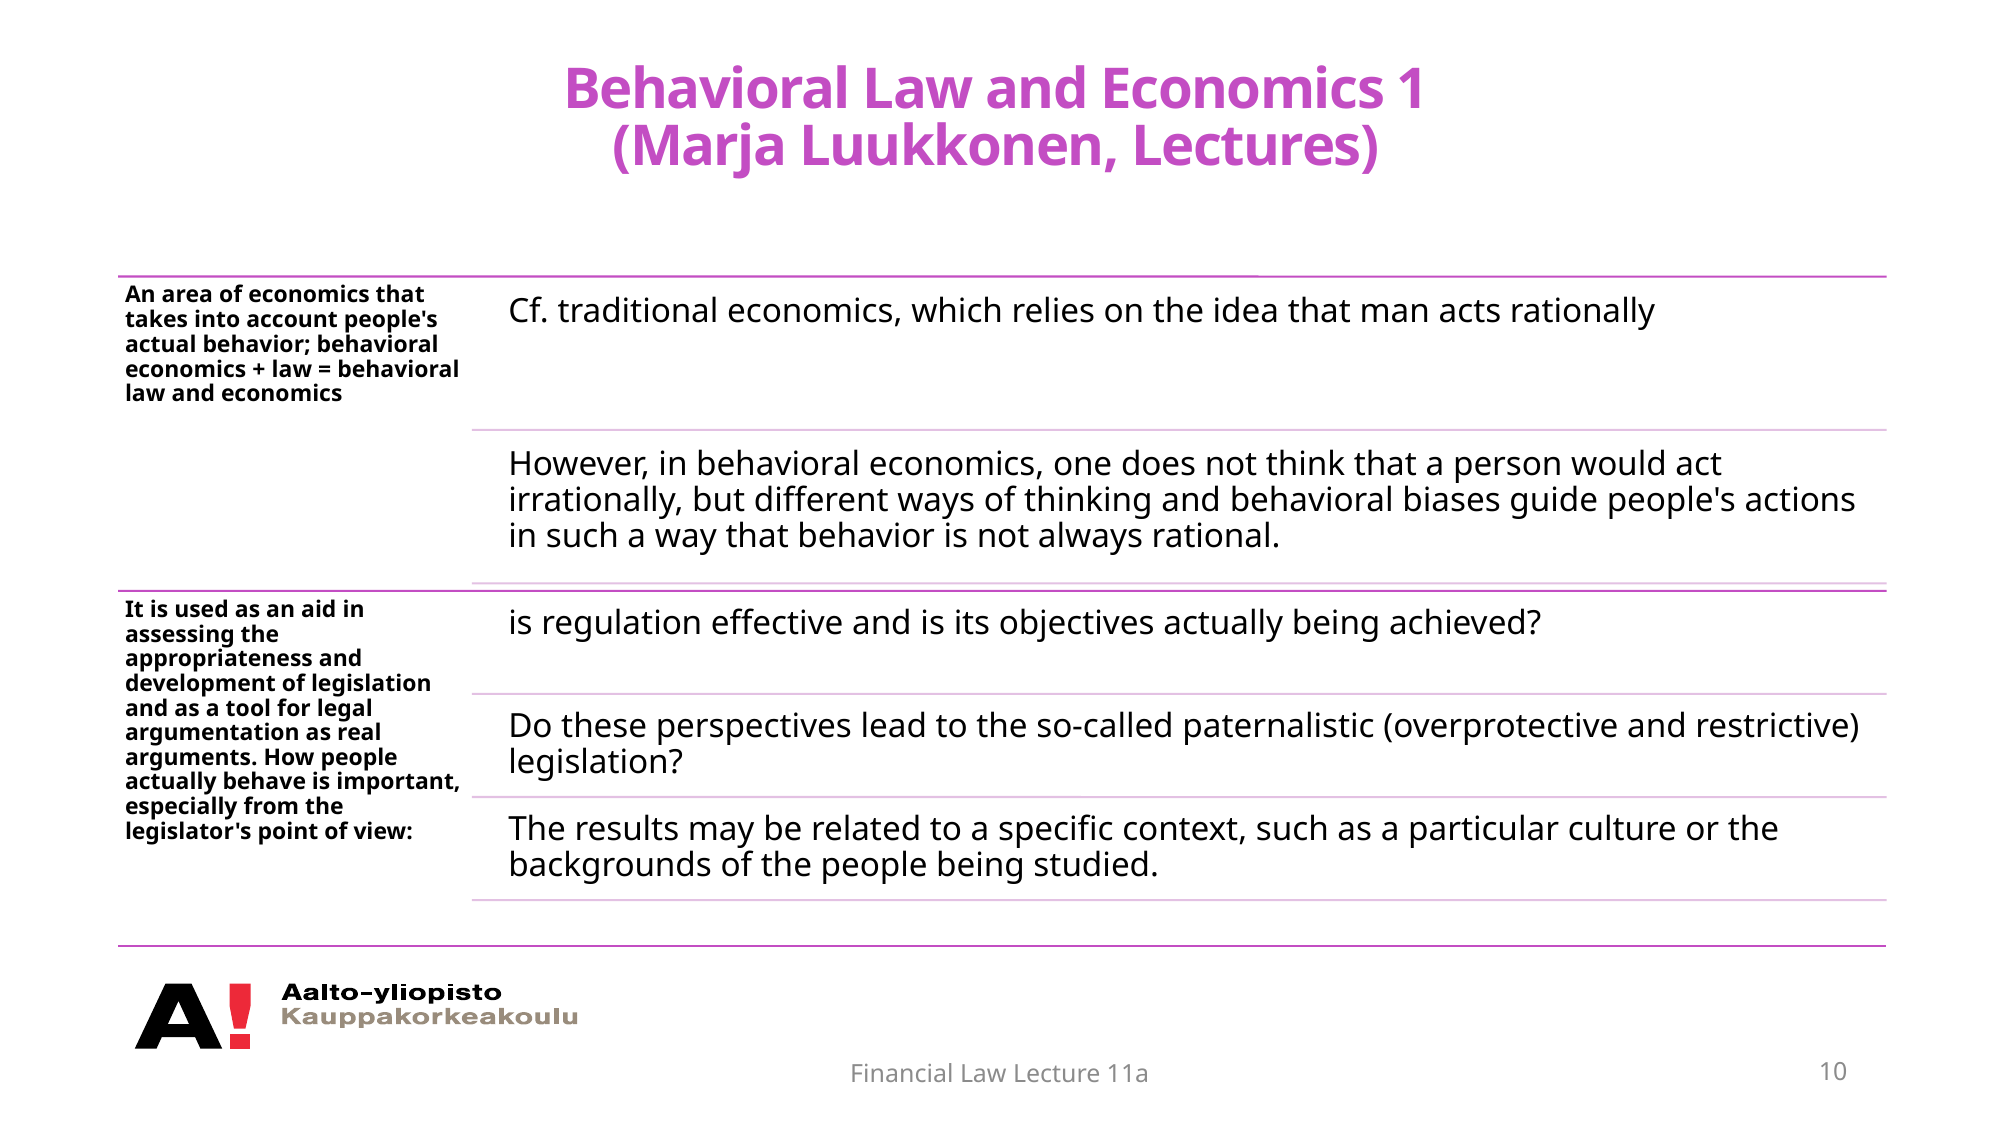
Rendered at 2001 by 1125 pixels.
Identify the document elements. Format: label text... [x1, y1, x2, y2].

footer Financial Law Lecture 11a [662, 1042, 1338, 1103]
slide_number 10 [1412, 1042, 1863, 1103]
title Behavioral Law and Economics 1 (Marja Luukkonen, Lectures) [118, 62, 1887, 259]
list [118, 276, 1887, 905]
